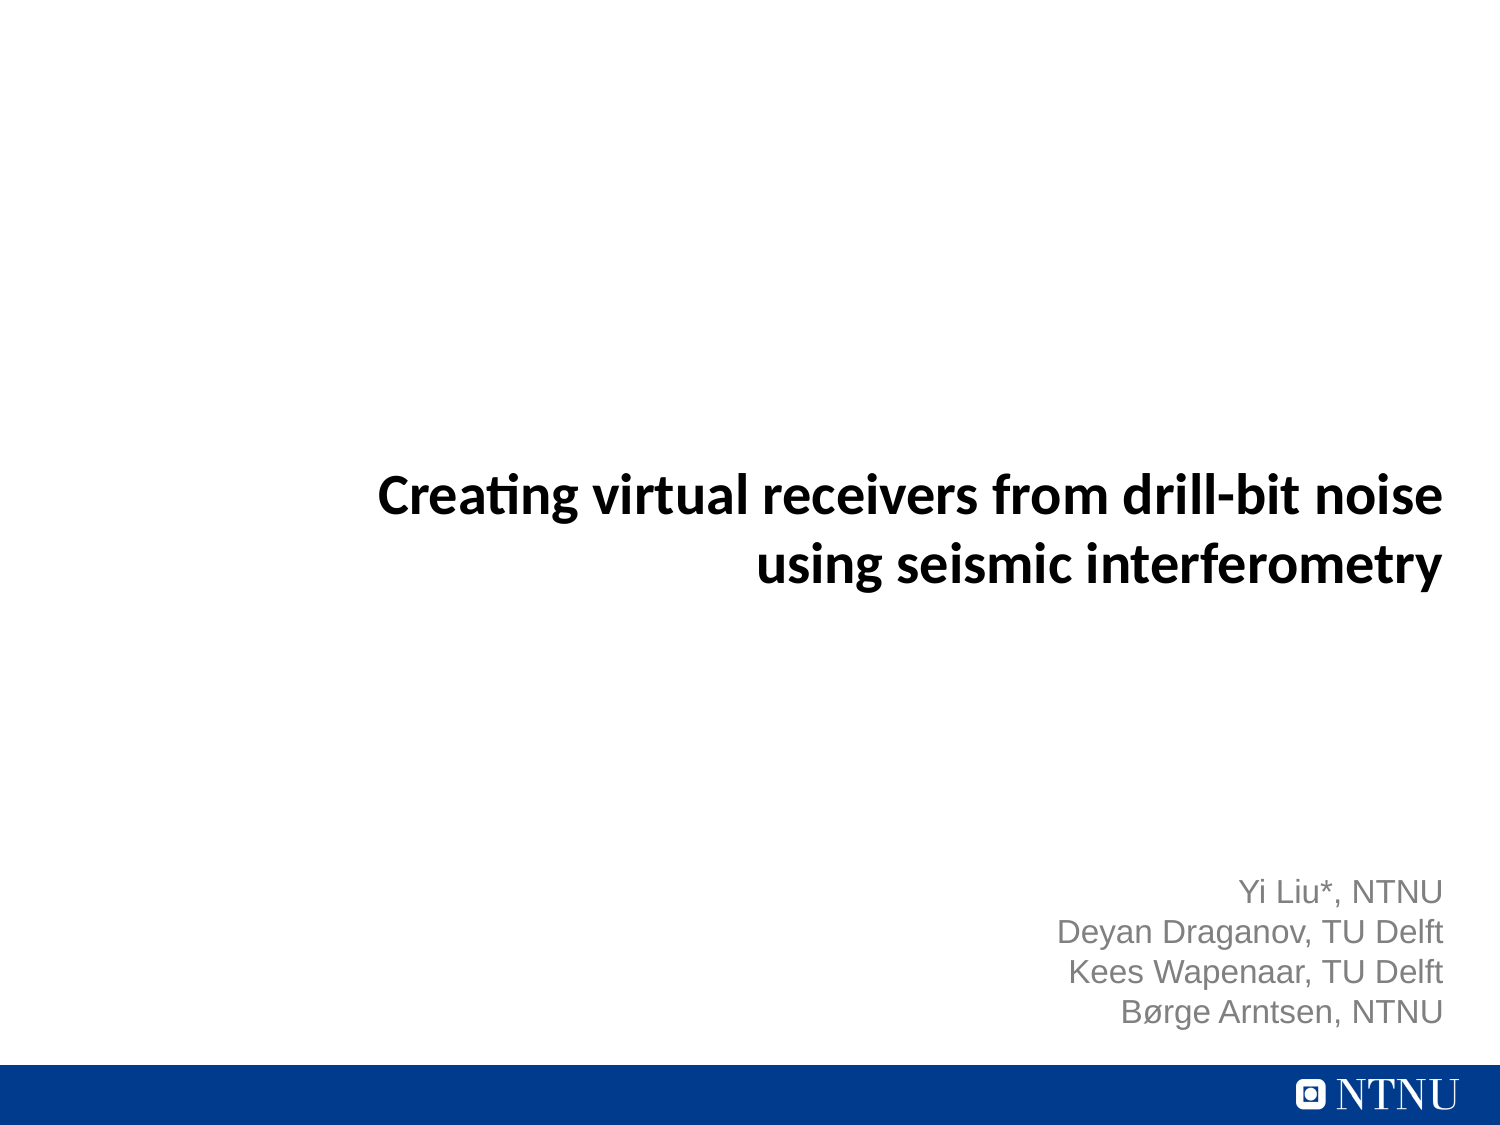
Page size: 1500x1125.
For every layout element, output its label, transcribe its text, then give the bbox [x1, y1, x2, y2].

picture [0, 1065, 1500, 1125]
text_box Creating virtual receivers from drill-bit noise using seismic interferometry [275, 448, 1459, 514]
text_box Yi Liu*, NTNU Deyan Draganov, TU Delft Kees Wapenaar, TU Delft Børge Arntsen, NTNU [407, 862, 1459, 1038]
